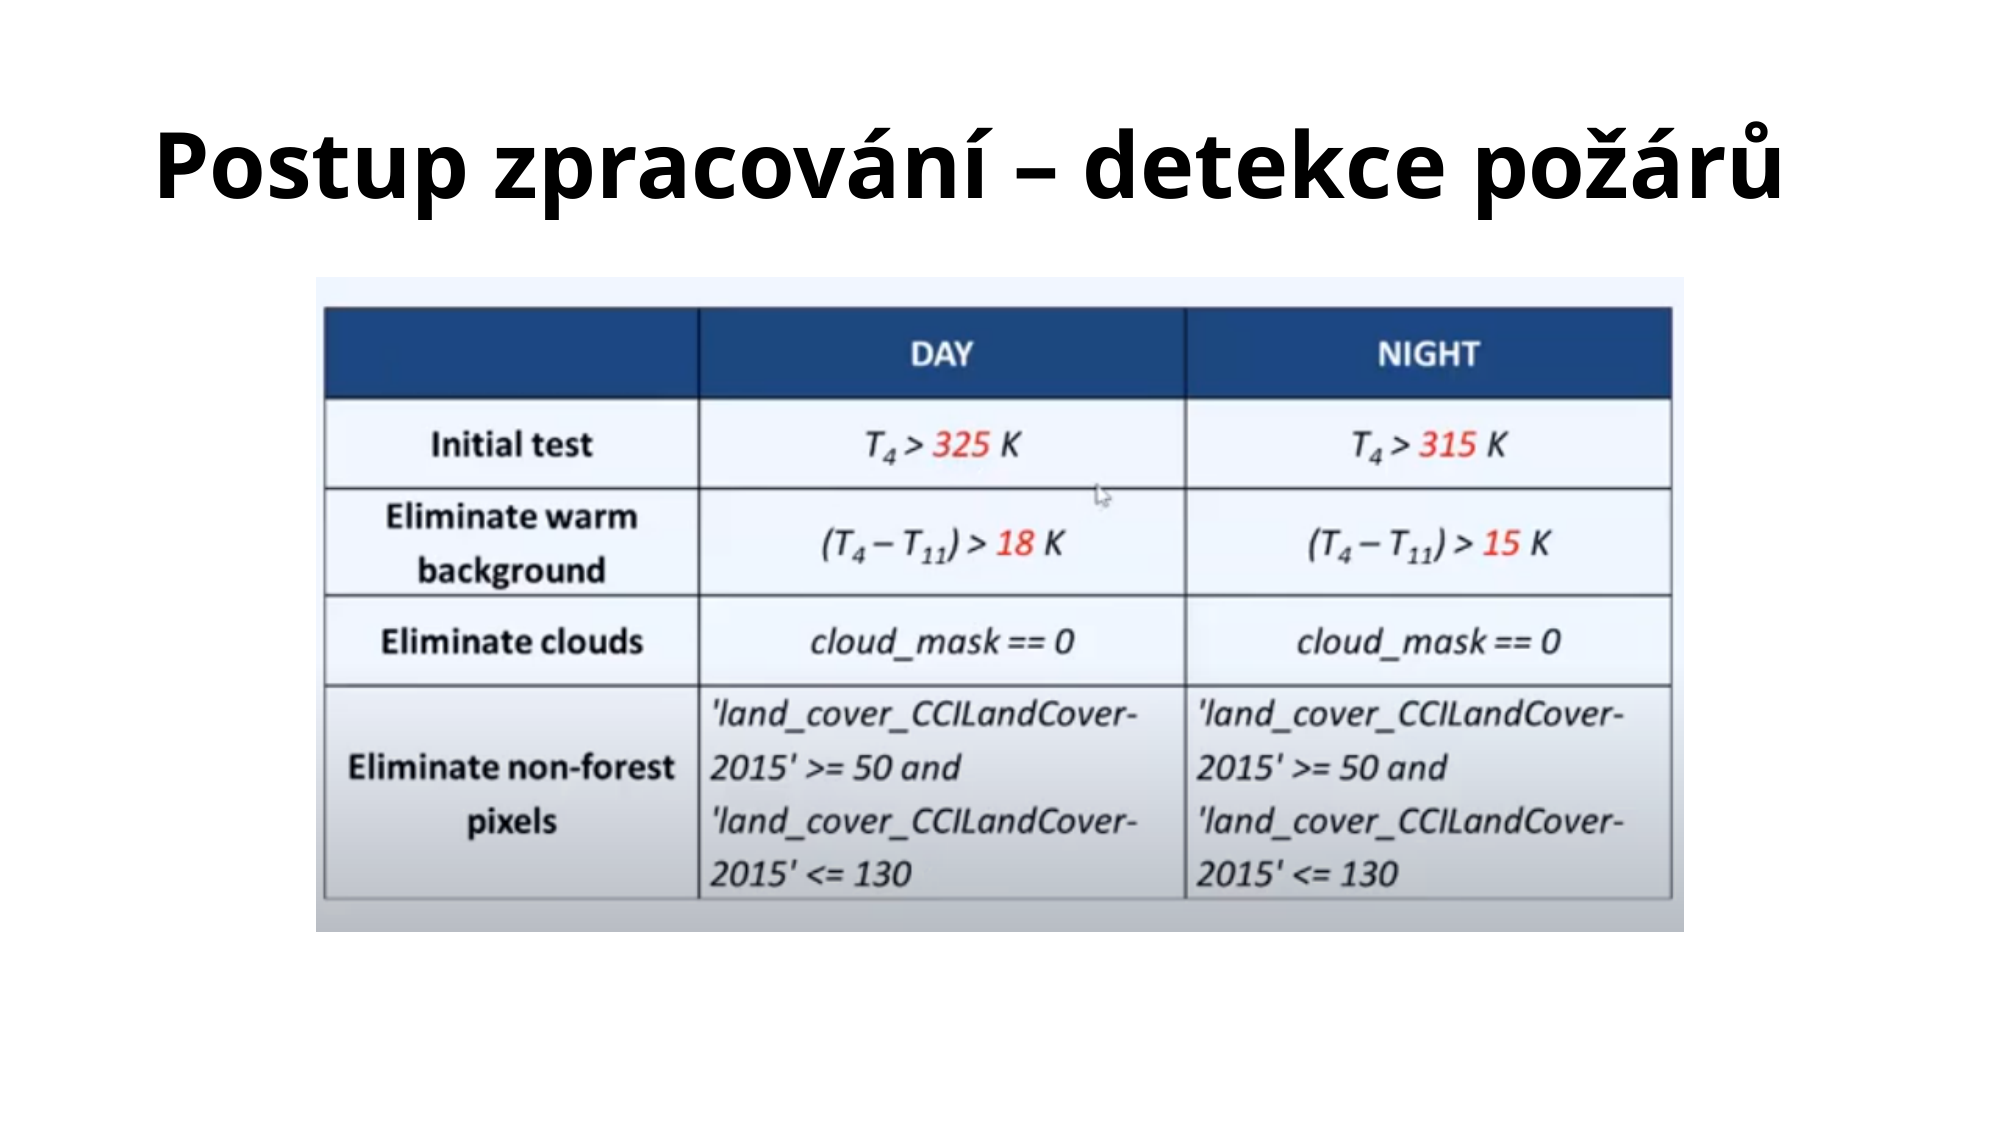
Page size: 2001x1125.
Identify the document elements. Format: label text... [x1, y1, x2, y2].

title Postup zpracování – detekce požárů [137, 59, 1863, 278]
picture [316, 277, 1684, 932]
